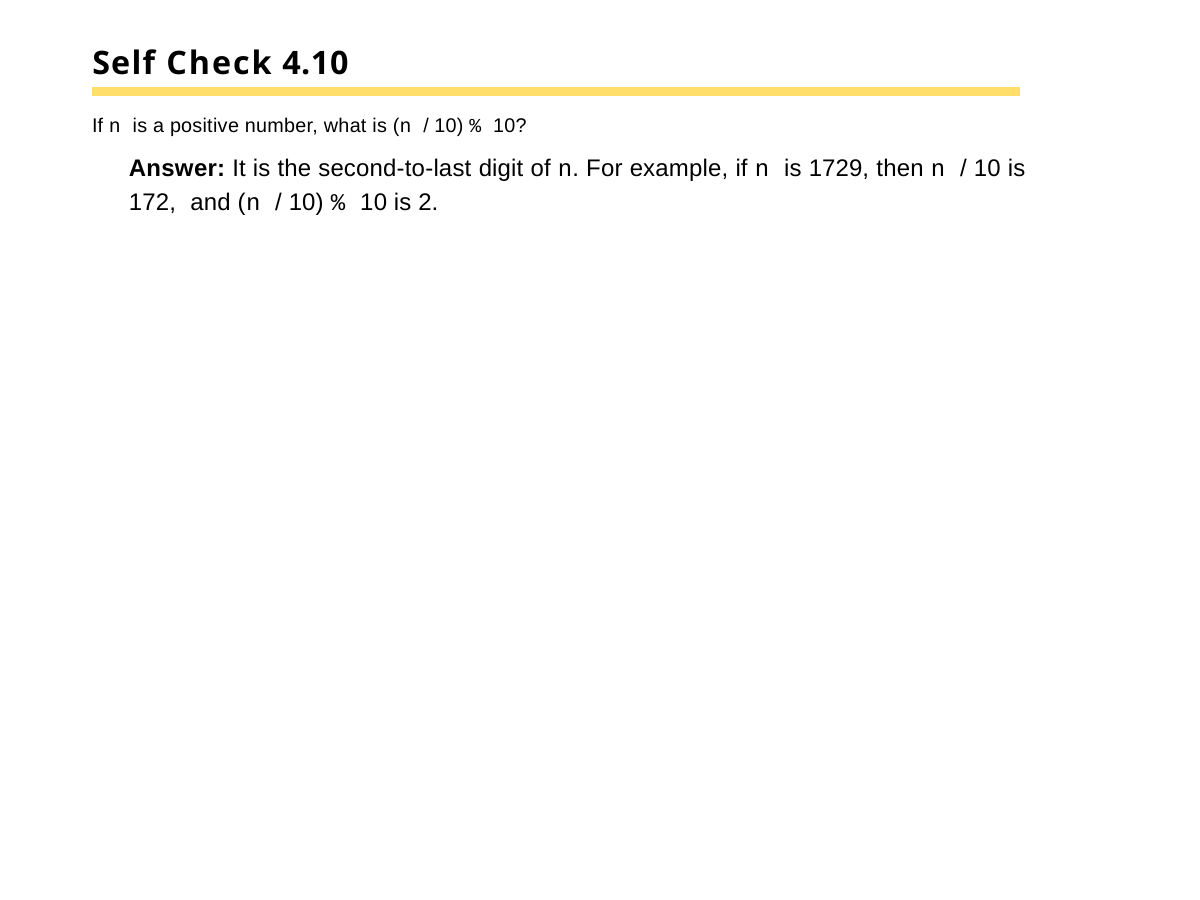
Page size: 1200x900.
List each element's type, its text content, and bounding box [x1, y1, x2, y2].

text_box If n is a positive number, what is (n / 10) % 10? Answer: It is the second-to-last digit of n. For example, if n is 1729, then n / 10 is 172, and (n / 10) % 10 is 2. [90, 112, 1069, 216]
title Self Check 4.10 [90, 42, 1110, 193]
